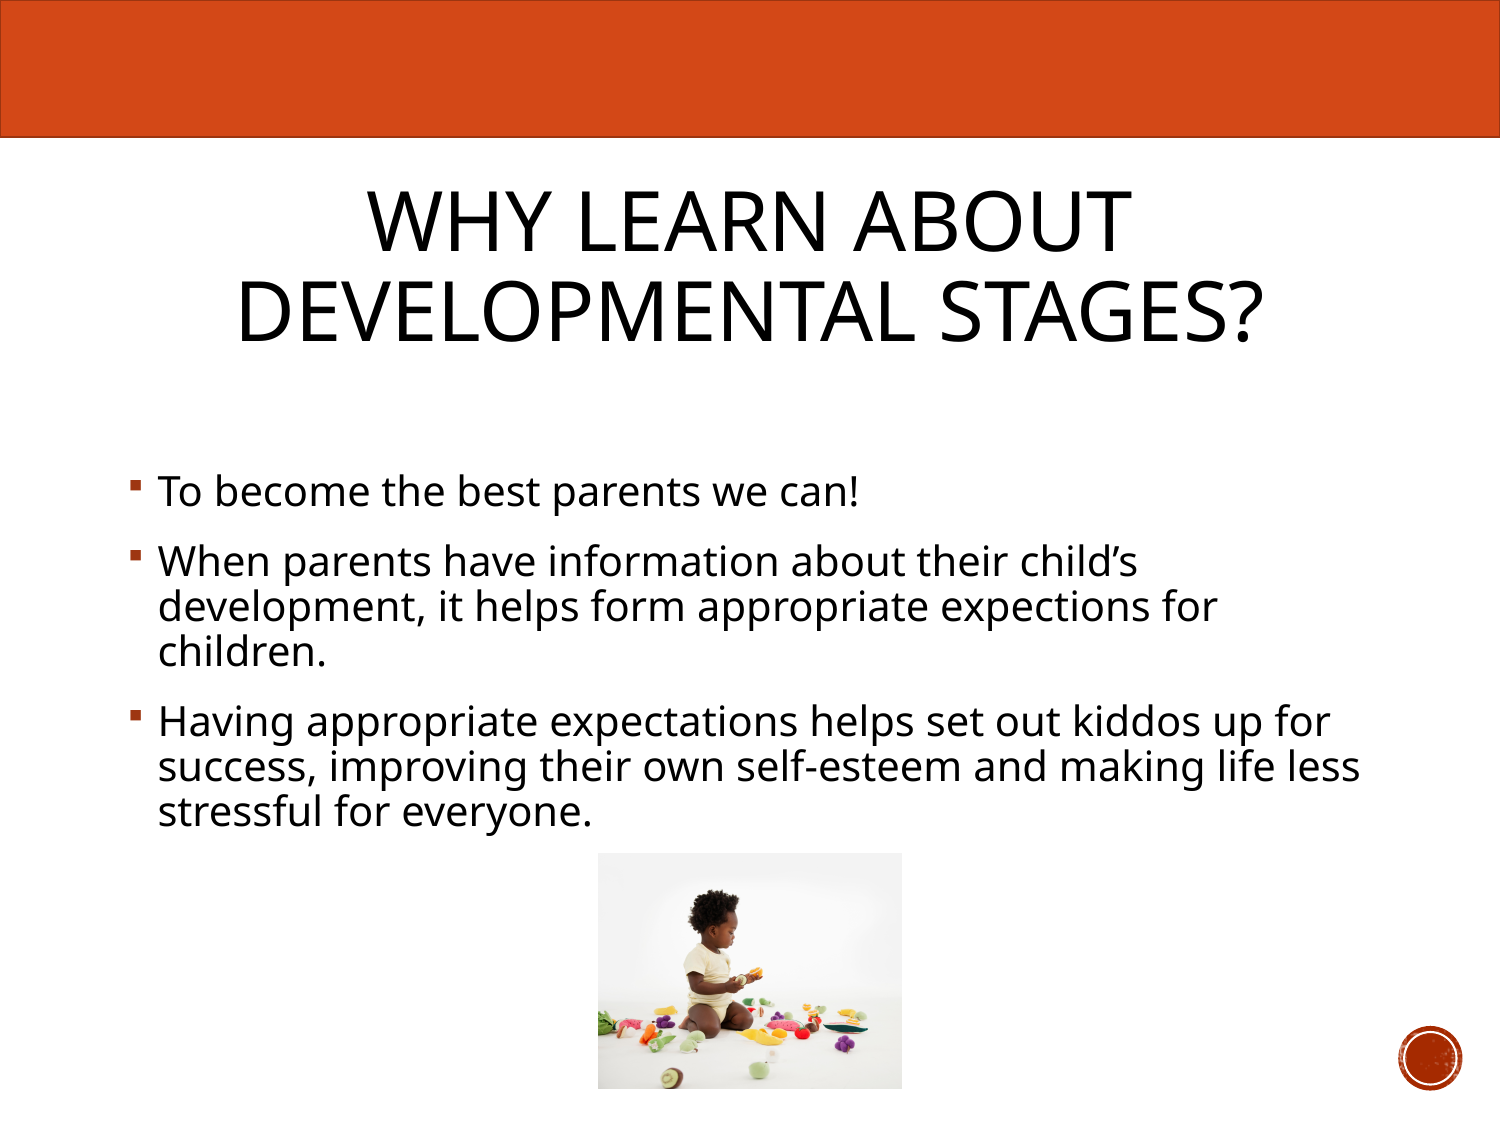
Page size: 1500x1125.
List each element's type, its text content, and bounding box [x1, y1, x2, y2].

picture [598, 853, 902, 1089]
list To become the best parents we can! When parents have information about their child’s development, it helps form appropriate expections for children. Having appropriate expectations helps set out kiddos up for success, improving their own self-esteem and making life less stressful for everyone. [112, 462, 1388, 1013]
text_box [0, 0, 1500, 138]
title Why Learn About Developmental Stages? [112, 138, 1388, 402]
